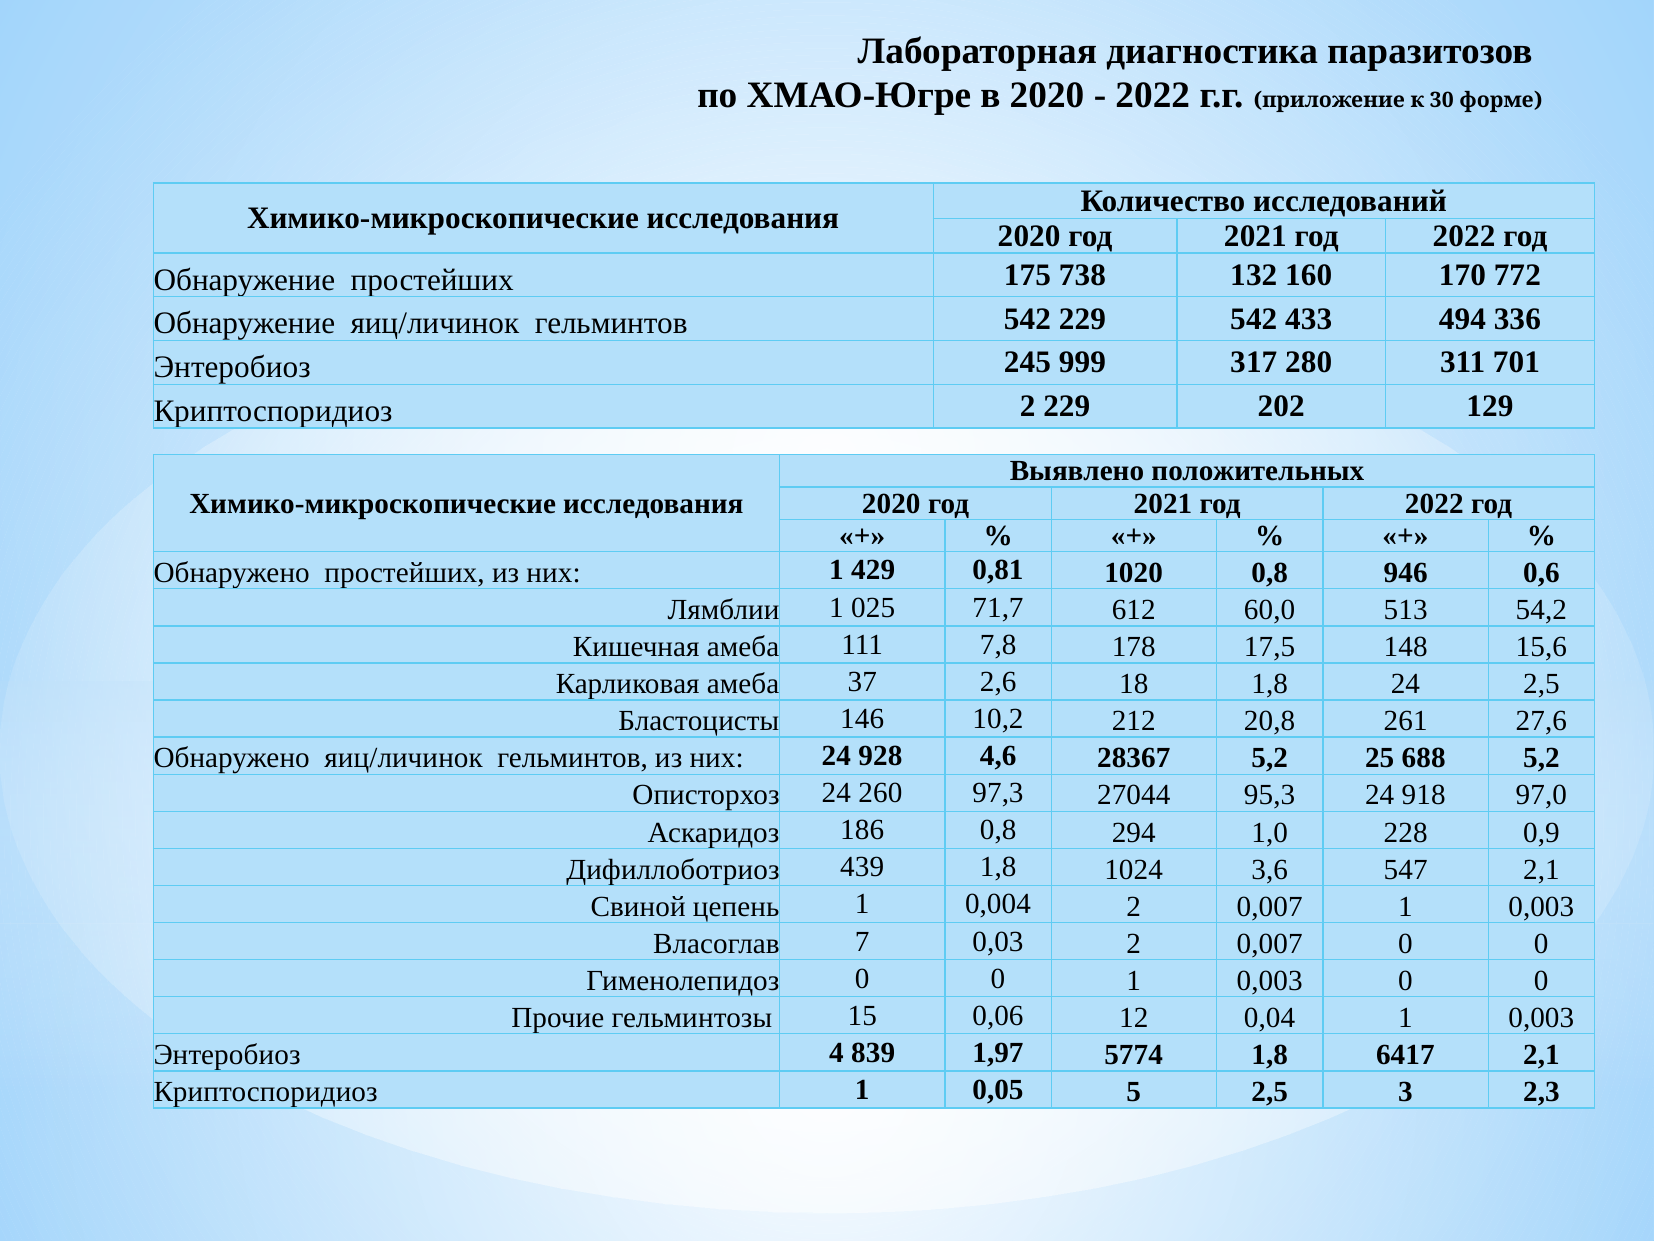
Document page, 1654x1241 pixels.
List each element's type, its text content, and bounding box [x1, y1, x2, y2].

table_cell Свиной цепень [154, 886, 779, 922]
table_cell 2,6 [946, 664, 1051, 699]
table_cell 2 [1052, 886, 1216, 922]
table_cell Карликовая амеба [154, 664, 779, 699]
table_cell 5,2 [1489, 738, 1594, 774]
table_cell 111 [780, 627, 944, 662]
table_cell 148 [1324, 627, 1488, 662]
table_cell 17,5 [1217, 627, 1322, 662]
table_cell 1 429 [780, 552, 944, 588]
table_cell 1,97 [946, 1034, 1051, 1070]
table_cell 28367 [1052, 738, 1216, 774]
table_cell 15 [780, 997, 944, 1033]
table_cell Прочие гельминтозы [154, 997, 779, 1033]
table_cell 0,8 [946, 812, 1051, 848]
table_cell % [1489, 520, 1594, 551]
table_cell 0 [946, 960, 1051, 996]
table_cell 2,5 [1217, 1072, 1322, 1107]
table_cell 3 [1324, 1072, 1488, 1107]
table_cell 6417 [1324, 1034, 1488, 1070]
table_cell Обнаружено яиц/личинок гельминтов, из них: [154, 738, 779, 774]
table_cell 2020 год [934, 219, 1176, 252]
table_cell 15,6 [1489, 627, 1594, 662]
table_cell 95,3 [1217, 775, 1322, 811]
table_cell Гименолепидоз [154, 960, 779, 996]
table_cell 7,8 [946, 627, 1051, 662]
table_cell 261 [1324, 701, 1488, 736]
table_cell 1 [1052, 960, 1216, 996]
table_cell 2 229 [934, 385, 1176, 427]
table_cell 2,1 [1489, 849, 1594, 885]
table_cell Описторхоз [154, 775, 779, 811]
table_cell 317 280 [1178, 341, 1385, 384]
table_cell 170 772 [1386, 254, 1594, 296]
table_cell Аскаридоз [154, 812, 779, 848]
table_cell 1024 [1052, 849, 1216, 885]
table_cell «+» [1324, 520, 1488, 551]
table_cell 513 [1324, 589, 1488, 625]
table_cell 5 [1052, 1072, 1216, 1107]
table_cell % [1217, 520, 1322, 551]
table_cell 311 701 [1386, 341, 1594, 384]
table_cell Обнаружено простейших, из них: [154, 552, 779, 588]
table_cell 0,003 [1217, 960, 1322, 996]
table_cell 0,04 [1217, 997, 1322, 1033]
table_cell 0,003 [1489, 997, 1594, 1033]
table_cell 129 [1386, 385, 1594, 427]
table_cell 547 [1324, 849, 1488, 885]
table_cell 0,9 [1489, 812, 1594, 848]
table_cell 25 688 [1324, 738, 1488, 774]
table_cell 1,8 [946, 849, 1051, 885]
table_cell 0,003 [1489, 886, 1594, 922]
table_cell 2,5 [1489, 664, 1594, 699]
table_cell 0,007 [1217, 923, 1322, 959]
table_cell 24 260 [780, 775, 944, 811]
table_cell 202 [1178, 385, 1385, 427]
table_cell 1,8 [1217, 1034, 1322, 1070]
table_cell 4 839 [780, 1034, 944, 1070]
table_cell 3,6 [1217, 849, 1322, 885]
table_cell «+» [1052, 520, 1216, 551]
table_cell 1 [780, 886, 944, 922]
table_cell Лямблии [154, 589, 779, 625]
table_cell Энтеробиоз [154, 1034, 779, 1070]
table_cell 2,3 [1489, 1072, 1594, 1107]
table_header Химико-микроскопические исследования [154, 184, 933, 252]
table_cell 612 [1052, 589, 1216, 625]
table_cell 1,8 [1217, 664, 1322, 699]
table_cell 24 [1324, 664, 1488, 699]
table_cell 175 738 [934, 254, 1176, 296]
table_cell 12 [1052, 997, 1216, 1033]
table_cell 97,0 [1489, 775, 1594, 811]
table_cell Бластоцисты [154, 701, 779, 736]
table_cell 18 [1052, 664, 1216, 699]
table_cell 1,0 [1217, 812, 1322, 848]
table_cell Обнаружение яиц/личинок гельминтов [154, 297, 933, 340]
table_cell «+» [780, 520, 944, 551]
table_cell 2,1 [1489, 1034, 1594, 1070]
table_cell 1 [1324, 886, 1488, 922]
table_cell Обнаружение простейших [154, 254, 933, 296]
table_cell 27044 [1052, 775, 1216, 811]
table_cell 245 999 [934, 341, 1176, 384]
table_cell 5774 [1052, 1034, 1216, 1070]
table_cell Кишечная амеба [154, 627, 779, 662]
table_cell 294 [1052, 812, 1216, 848]
table_cell 24 918 [1324, 775, 1488, 811]
table_cell Энтеробиоз [154, 341, 933, 384]
table_cell 0,81 [946, 552, 1051, 588]
table_cell 0 [1489, 960, 1594, 996]
table_cell 71,7 [946, 589, 1051, 625]
table_header Количество исследований [934, 184, 1594, 218]
table_cell 4,6 [946, 738, 1051, 774]
table_cell 439 [780, 849, 944, 885]
table_cell 0 [1489, 923, 1594, 959]
table_cell 97,3 [946, 775, 1051, 811]
table_header Выявлено положительных [780, 455, 1594, 486]
table_cell 24 928 [780, 738, 944, 774]
table_header Химико-микроскопические исследования [154, 455, 779, 551]
table_cell 2020 год [780, 488, 1051, 519]
table_cell 0 [780, 960, 944, 996]
table_cell 2022 год [1324, 488, 1594, 519]
table_cell 132 160 [1178, 254, 1385, 296]
table_cell 0,8 [1217, 552, 1322, 588]
table_cell 37 [780, 664, 944, 699]
table_cell 2022 год [1386, 219, 1594, 252]
table_cell 0,06 [946, 997, 1051, 1033]
table_cell 946 [1324, 552, 1488, 588]
table_cell 186 [780, 812, 944, 848]
table_cell 0,6 [1489, 552, 1594, 588]
table_cell 494 336 [1386, 297, 1594, 340]
table_cell 1 [1324, 997, 1488, 1033]
table_cell % [946, 520, 1051, 551]
table_cell 0,007 [1217, 886, 1322, 922]
table_cell 0,03 [946, 923, 1051, 959]
table_cell 60,0 [1217, 589, 1322, 625]
table_cell 7 [780, 923, 944, 959]
table_cell 0,004 [946, 886, 1051, 922]
table_cell Криптоспоридиоз [154, 385, 933, 427]
title Лабораторная диагностика паразитозов по ХМАО-Югре в 2020 - 2022 г.г. (приложение к 30 форме) [153, 17, 1560, 125]
table_cell 0 [1324, 960, 1488, 996]
table_cell Власоглав [154, 923, 779, 959]
table_cell Криптоспоридиоз [154, 1072, 779, 1107]
table_cell 2 [1052, 923, 1216, 959]
table_cell 0,05 [946, 1072, 1051, 1107]
table_cell 212 [1052, 701, 1216, 736]
table_cell 146 [780, 701, 944, 736]
table_cell 542 229 [934, 297, 1176, 340]
table_cell 2021 год [1178, 219, 1385, 252]
table_cell 20,8 [1217, 701, 1322, 736]
table_cell Дифиллоботриоз [154, 849, 779, 885]
table_cell 1 025 [780, 589, 944, 625]
table_cell 178 [1052, 627, 1216, 662]
table_cell 1 [780, 1072, 944, 1107]
table_cell 228 [1324, 812, 1488, 848]
table_cell 0 [1324, 923, 1488, 959]
table_cell 10,2 [946, 701, 1051, 736]
table_cell 5,2 [1217, 738, 1322, 774]
table_cell 54,2 [1489, 589, 1594, 625]
table_cell 27,6 [1489, 701, 1594, 736]
table_cell 542 433 [1178, 297, 1385, 340]
table_cell 2021 год [1052, 488, 1322, 519]
table_cell 1020 [1052, 552, 1216, 588]
